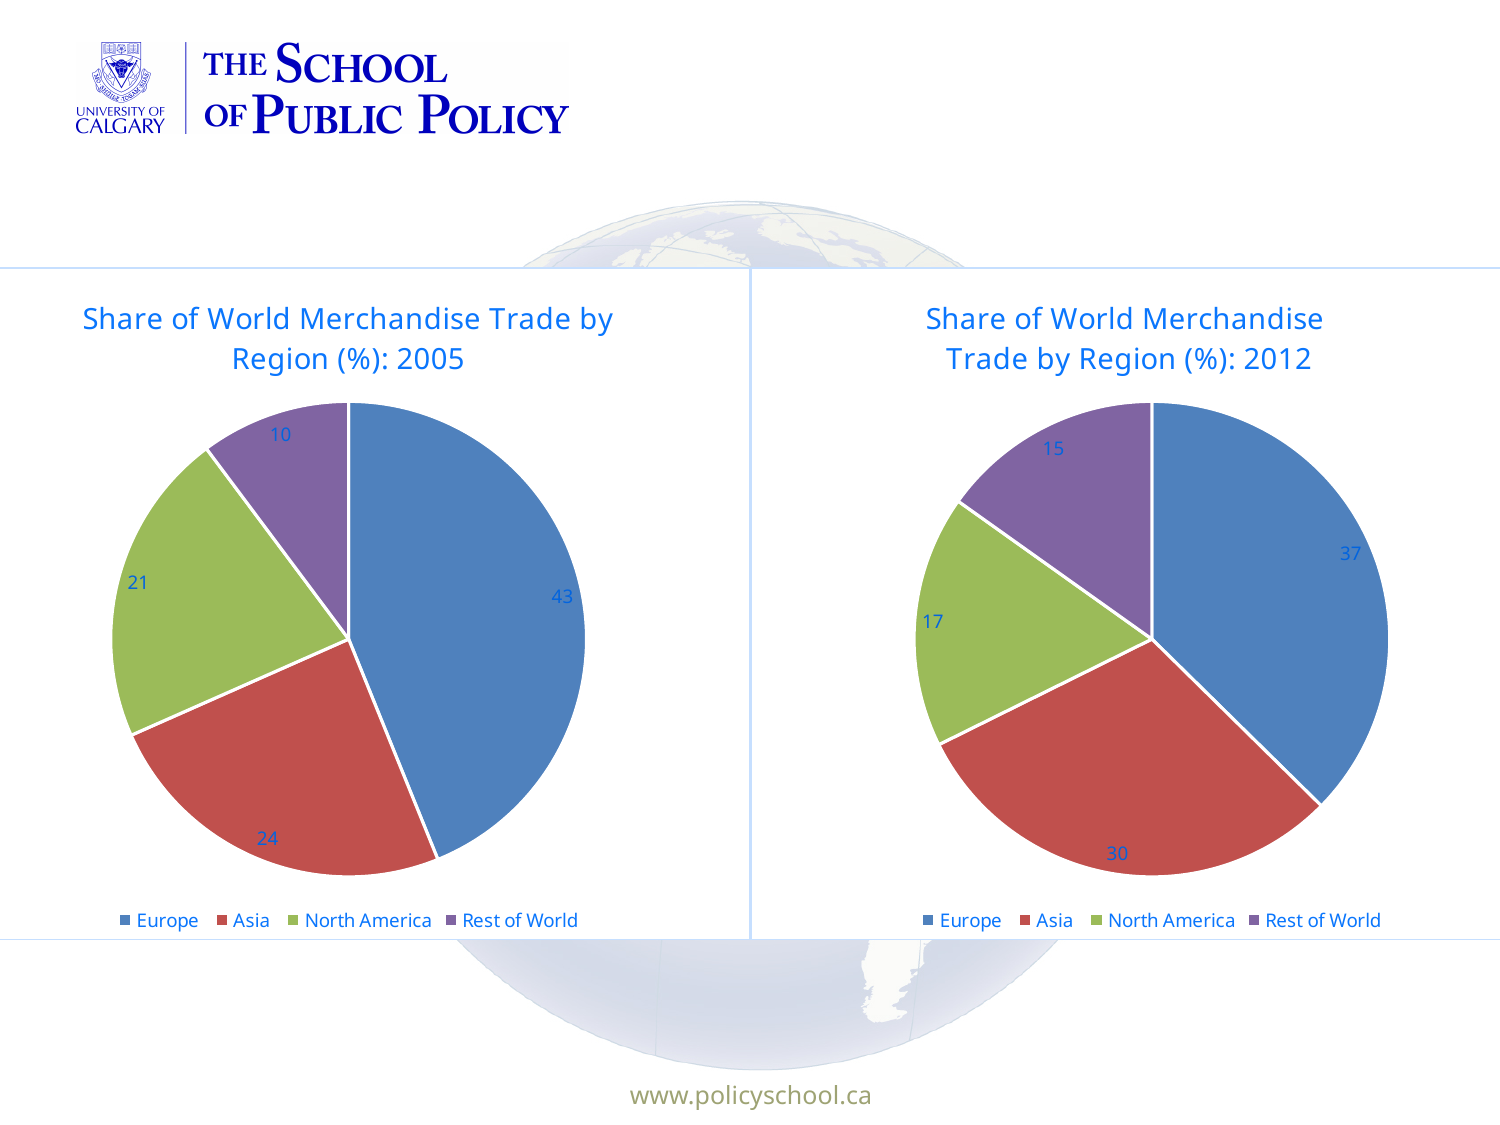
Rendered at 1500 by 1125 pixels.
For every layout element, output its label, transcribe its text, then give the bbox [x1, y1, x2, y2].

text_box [0, 266, 1500, 941]
picture [307, 941, 1193, 1078]
picture [307, 191, 1193, 266]
picture [76, 42, 569, 134]
footer www.policyschool.ca [513, 1065, 989, 1125]
